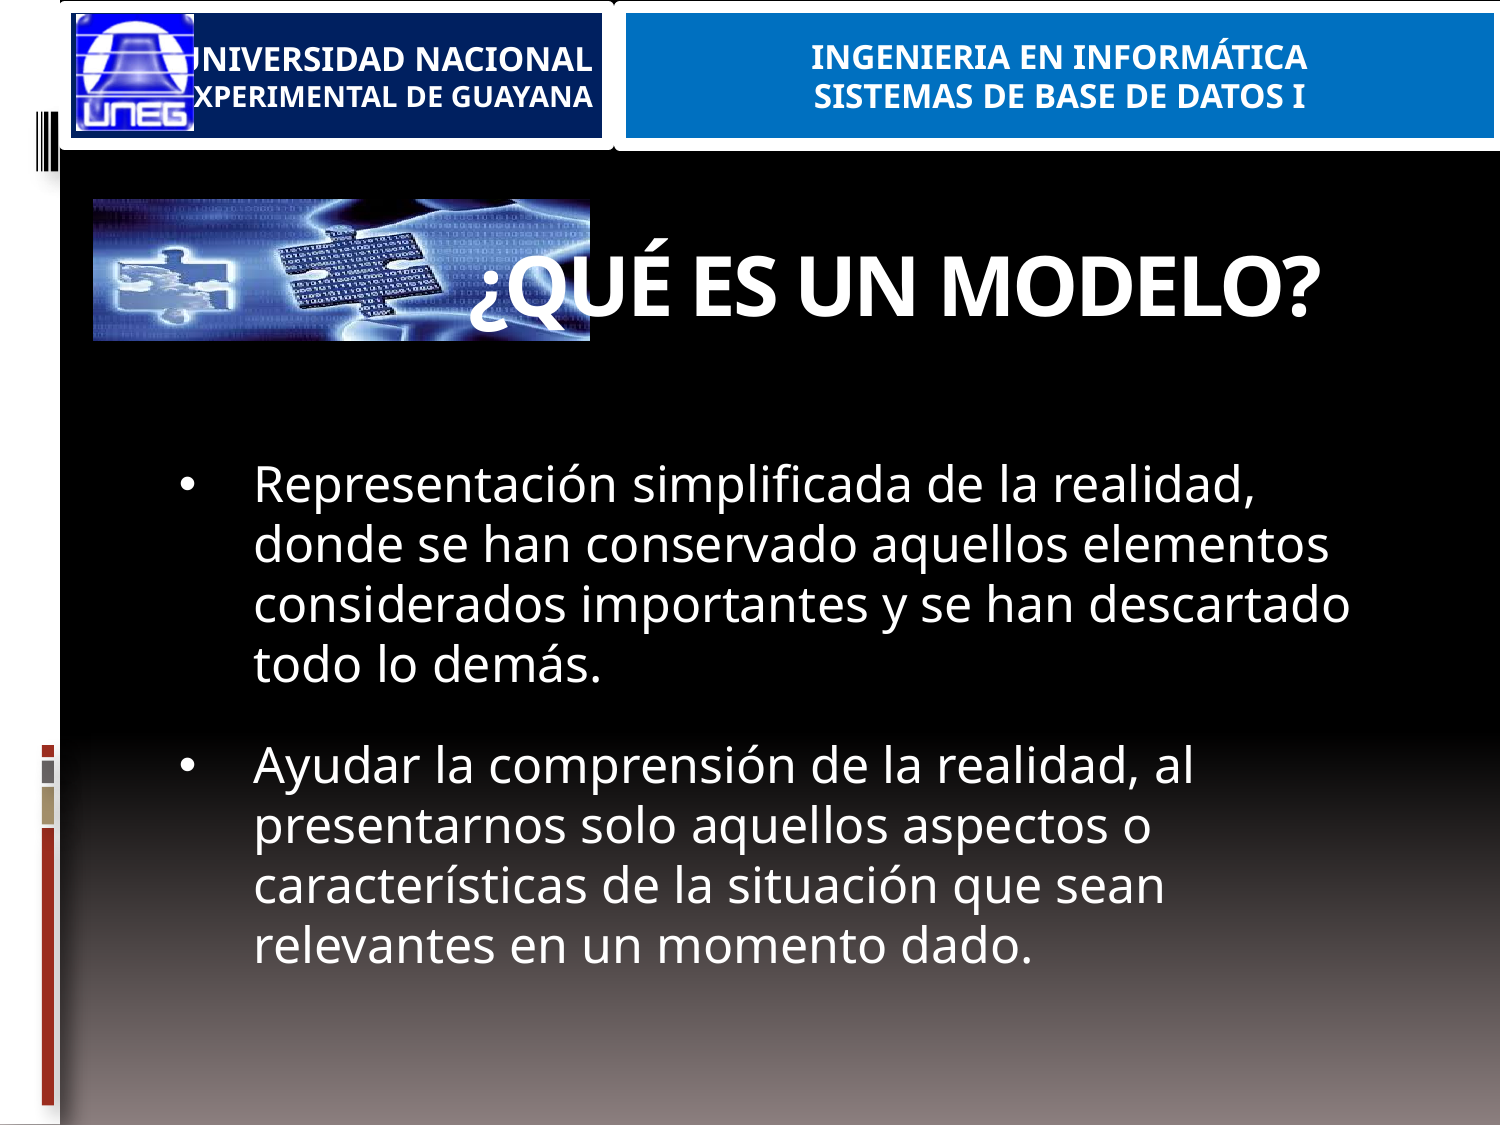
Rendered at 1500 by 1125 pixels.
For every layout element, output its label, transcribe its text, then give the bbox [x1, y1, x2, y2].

picture [93, 198, 591, 342]
text_box INGENIERIA EN INFORMÁTICA SISTEMAS DE BASE DE DATOS I [618, 5, 1500, 146]
picture [76, 13, 194, 132]
text_box UNIVERSIDAD NACIONAL EXPERIMENTAL DE GUAYANA [63, 5, 610, 146]
title ¿Qué es un modelo? [626, 222, 1500, 341]
text_box Ayudar la comprensión de la realidad, al presentarnos solo aquellos aspectos o características de la situación que sean relevantes en un momento dado. [163, 726, 1418, 982]
text_box Representación simplificada de la realidad, donde se han conservado aquellos elementos considerados importantes y se han descartado todo lo demás. [163, 445, 1418, 700]
